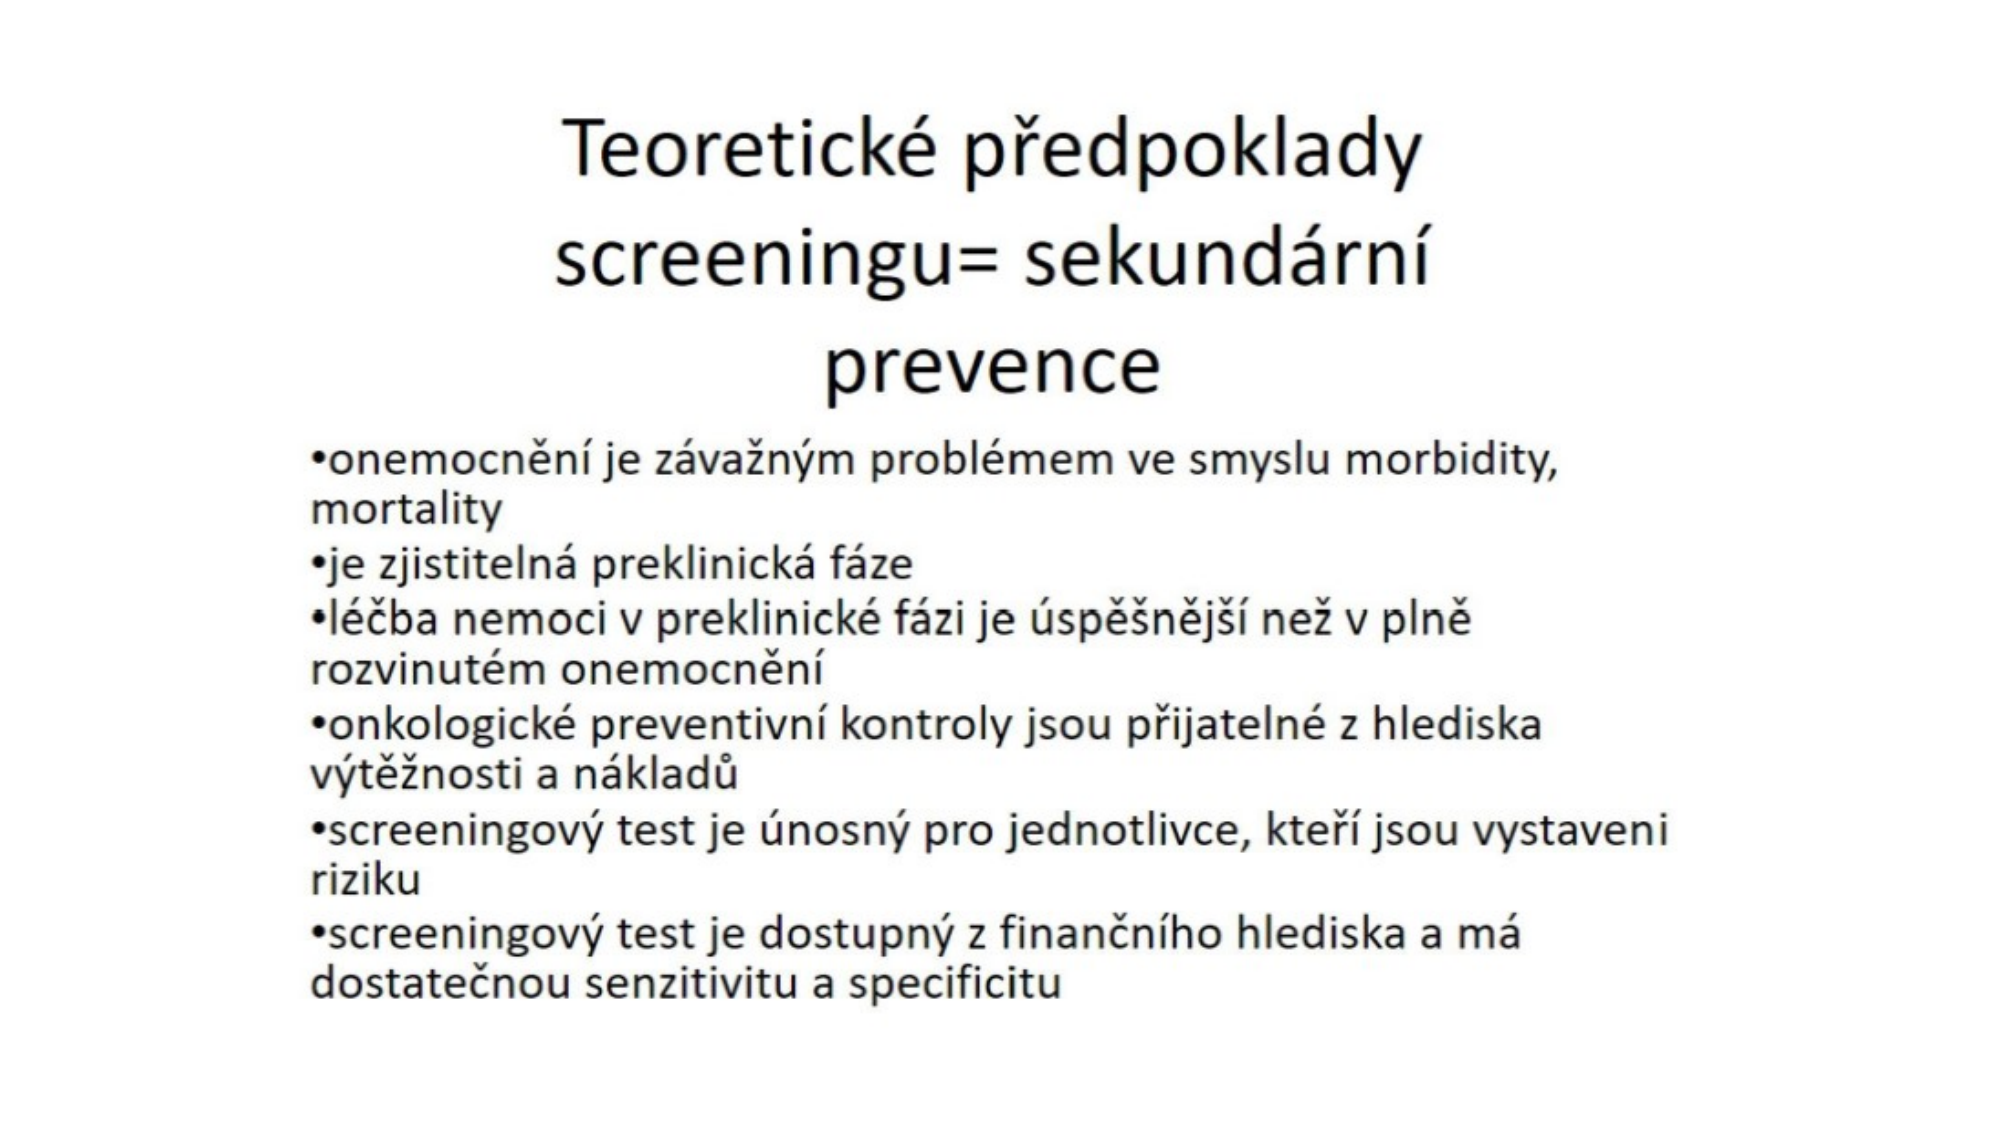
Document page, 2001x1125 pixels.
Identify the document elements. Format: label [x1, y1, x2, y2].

list [275, 64, 1725, 1125]
